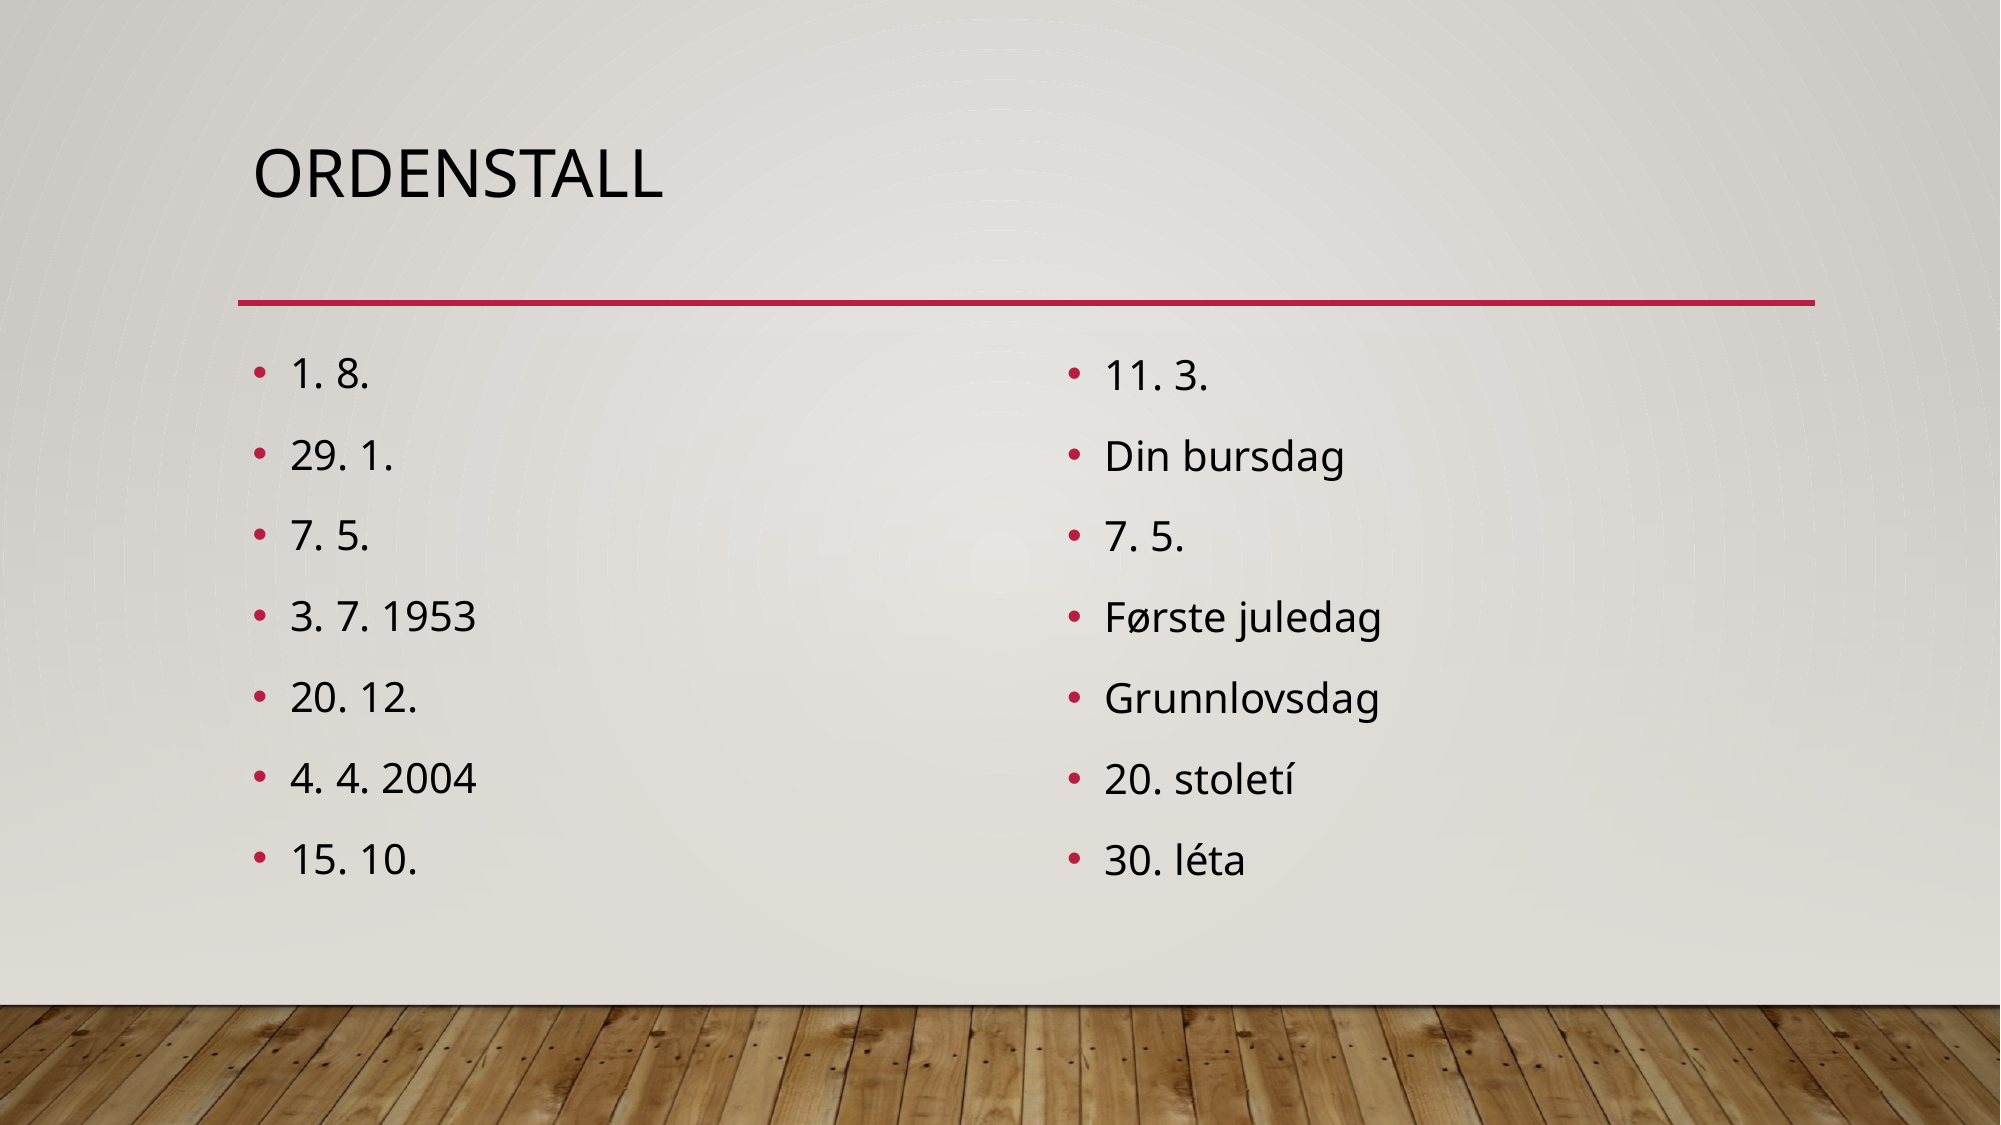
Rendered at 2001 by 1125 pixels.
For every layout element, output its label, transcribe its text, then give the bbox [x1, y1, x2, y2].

picture [0, 1005, 2000, 1125]
title Ordenstall [237, 132, 1814, 306]
list 11. 3. Din bursdag 7. 5. Første juledag Grunnlovsdag 20. století 30. léta [1052, 330, 1815, 896]
list 1. 8. 29. 1. 7. 5. 3. 7. 1953 20. 12. 4. 4. 2004 15. 10. [237, 329, 1000, 896]
